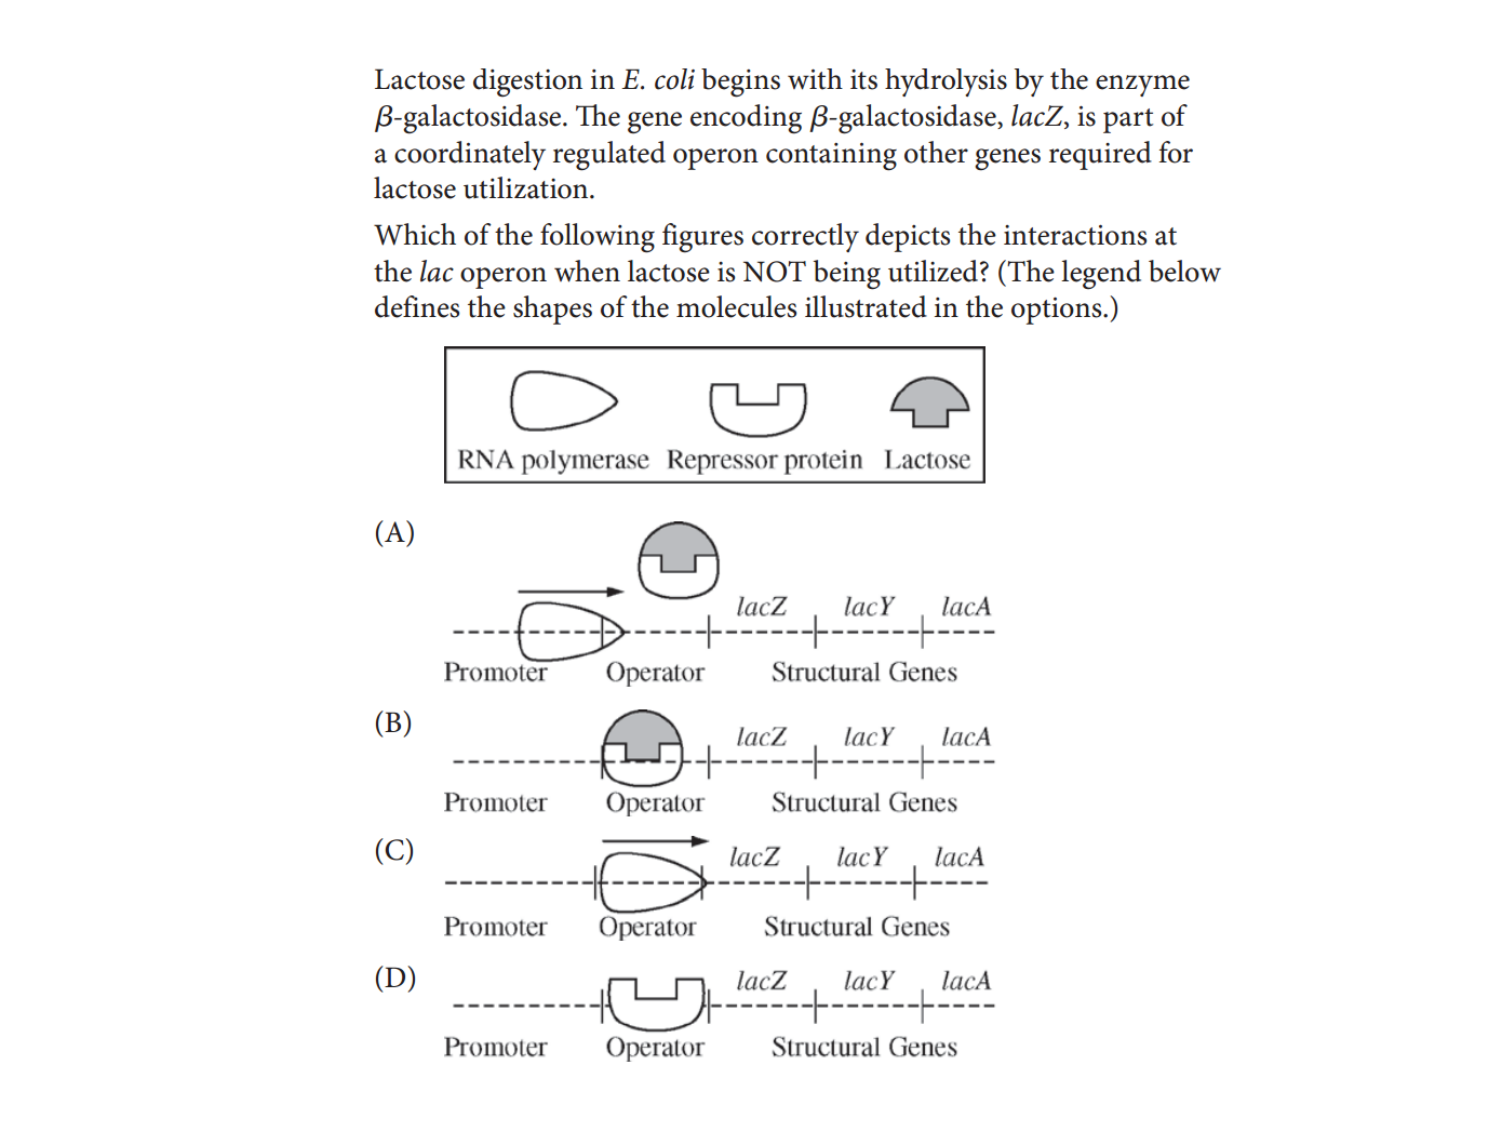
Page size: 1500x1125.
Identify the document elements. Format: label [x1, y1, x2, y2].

picture [362, 62, 1234, 1064]
